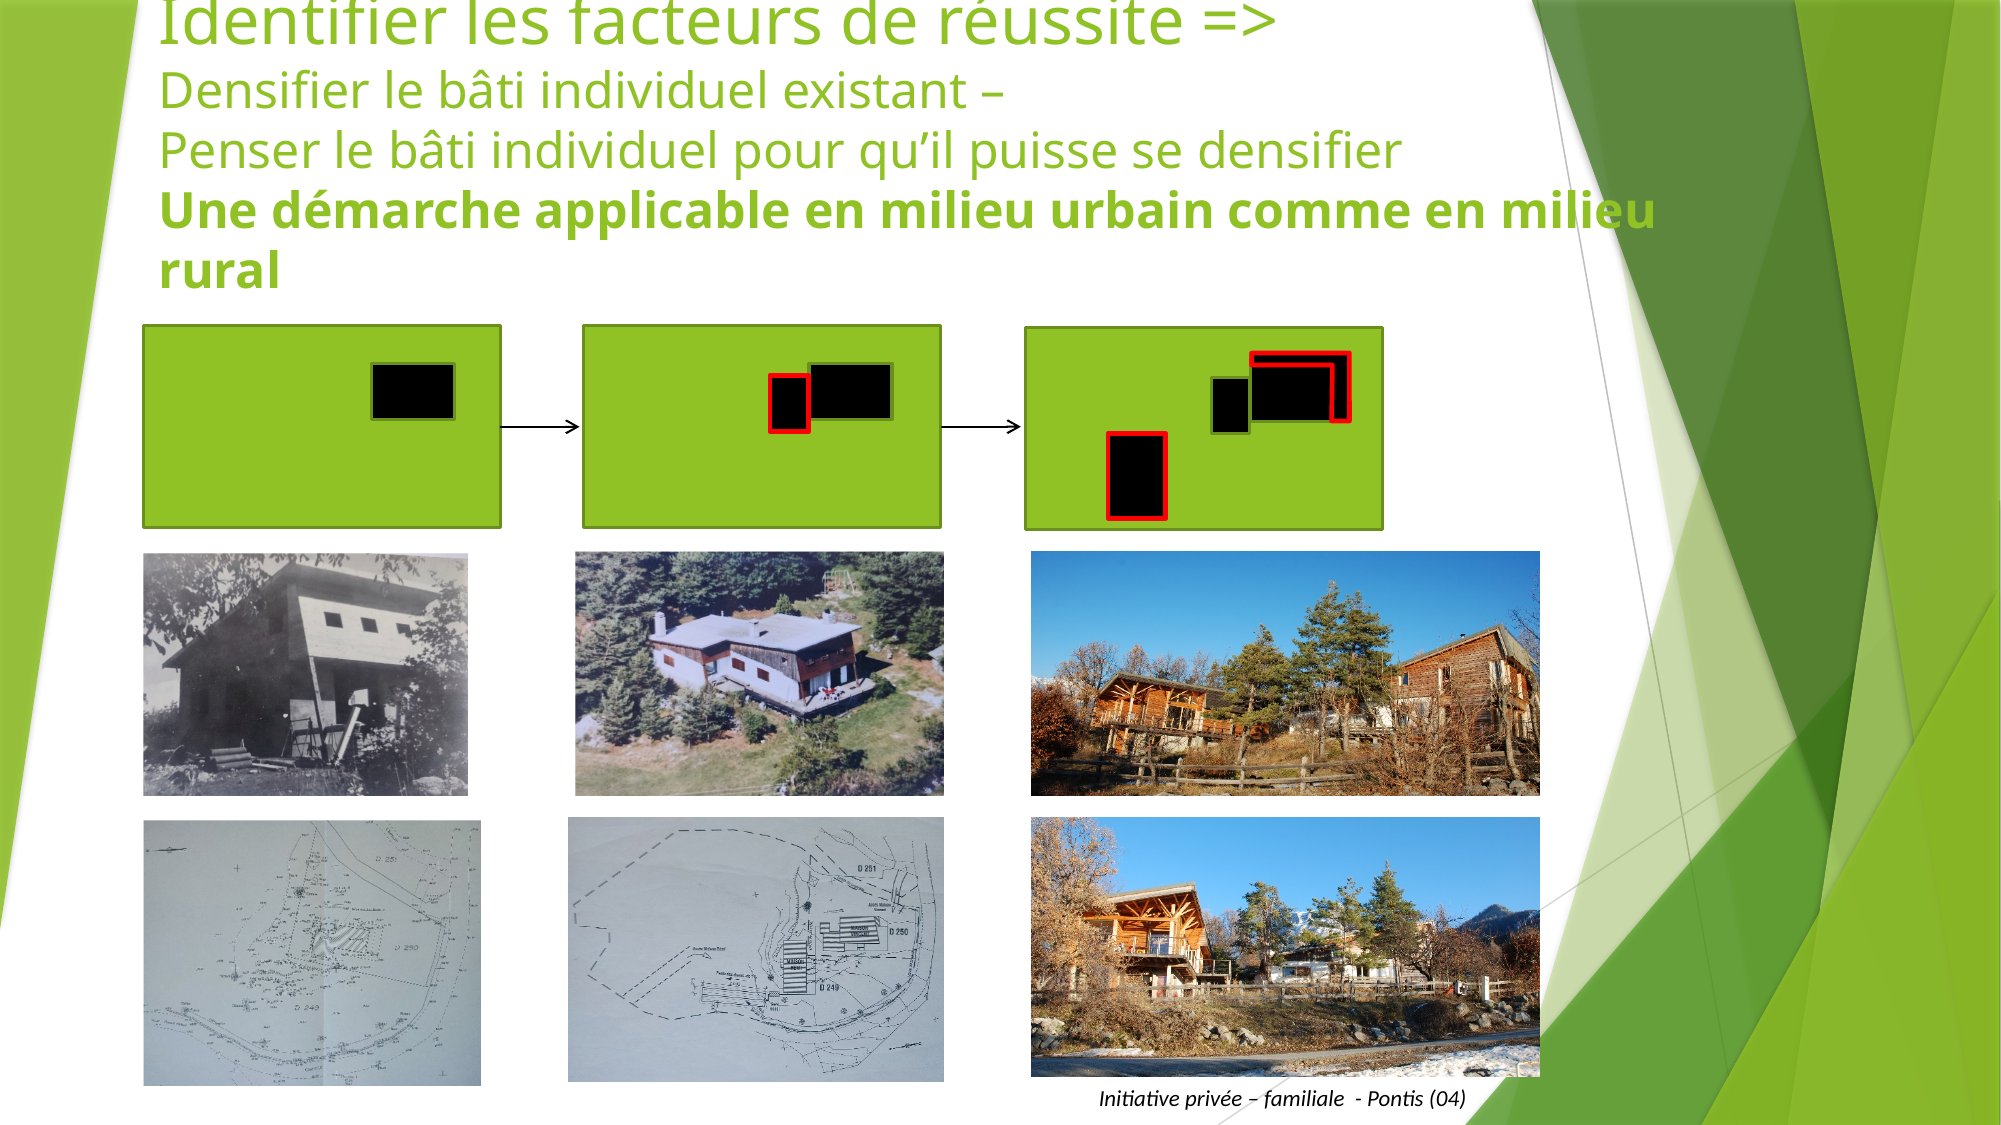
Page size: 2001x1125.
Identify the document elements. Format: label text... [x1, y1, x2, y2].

text_box Initiative privée – familiale - Pontis (04) [1072, 1085, 1488, 1119]
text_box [143, 325, 1383, 530]
picture [1030, 817, 1540, 1077]
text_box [143, 550, 1540, 796]
text_box Identifier les facteurs de réussite => Densifier le bâti individuel existant – Penser le bâti individuel pour qu’il puisse se densifier Une démarche applicable en milieu urbain comme en milieu rural [143, 72, 1791, 306]
picture [567, 816, 945, 1082]
picture [143, 820, 481, 1086]
